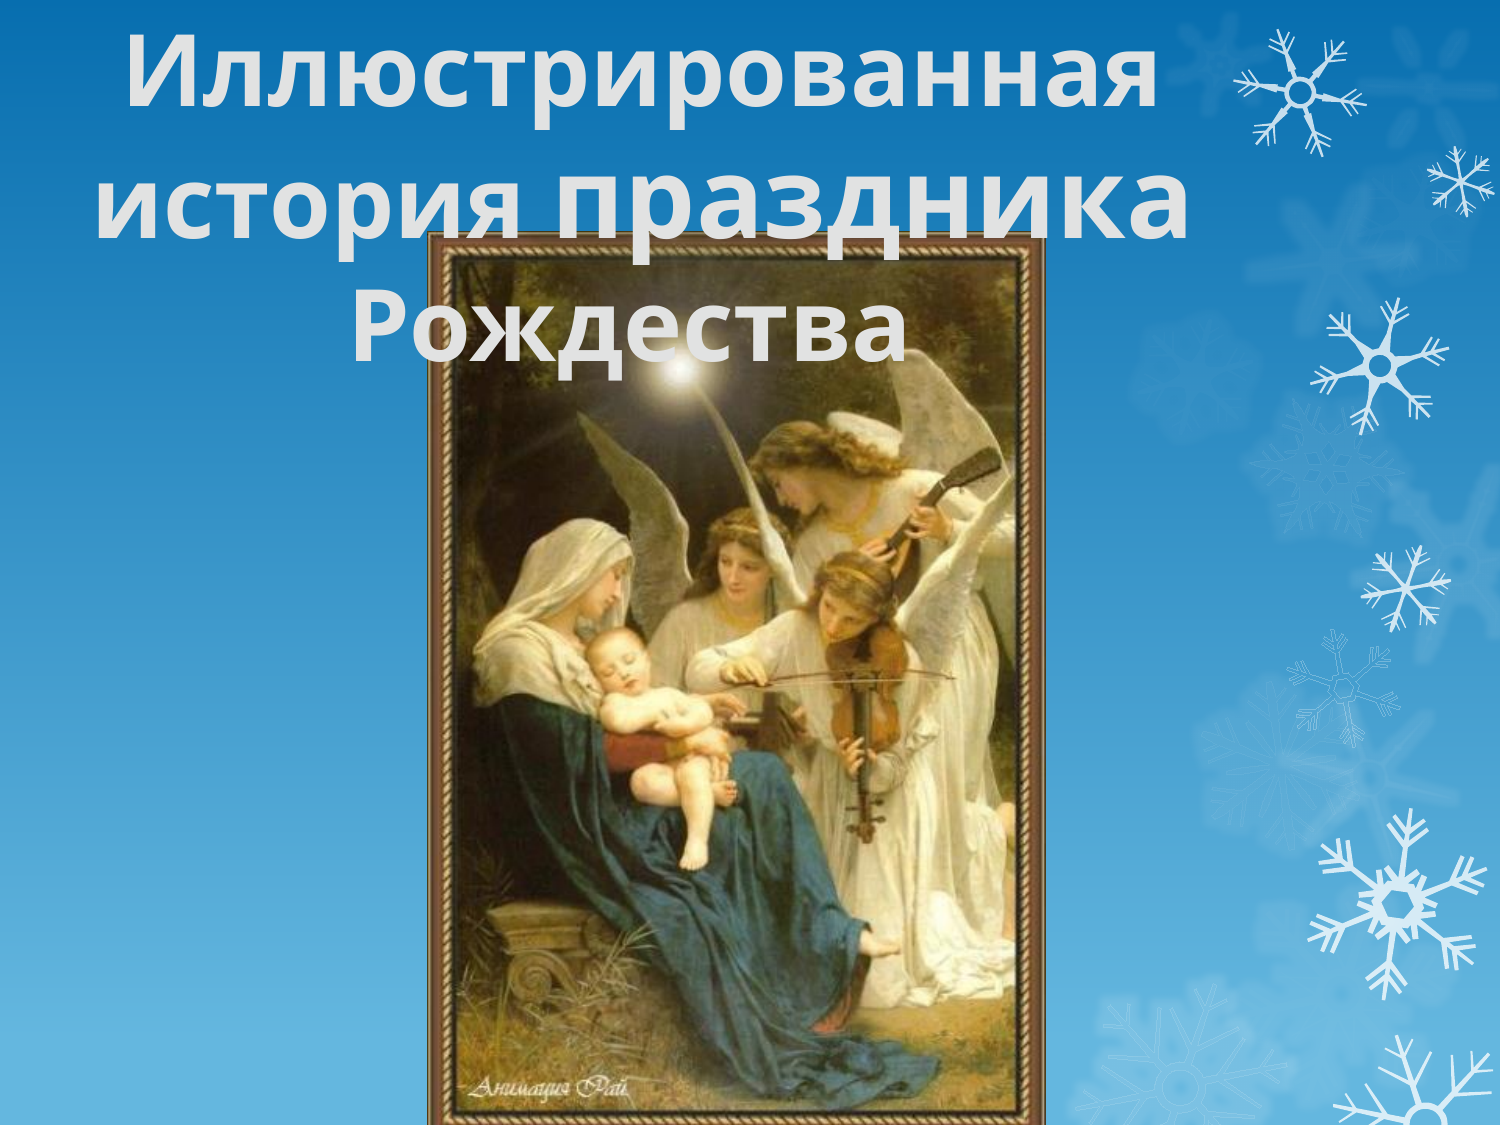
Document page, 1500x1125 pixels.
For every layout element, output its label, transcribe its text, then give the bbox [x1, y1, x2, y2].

picture [426, 231, 1046, 1125]
text_box Иллюстрированная история праздника Рождества [0, 0, 1387, 389]
